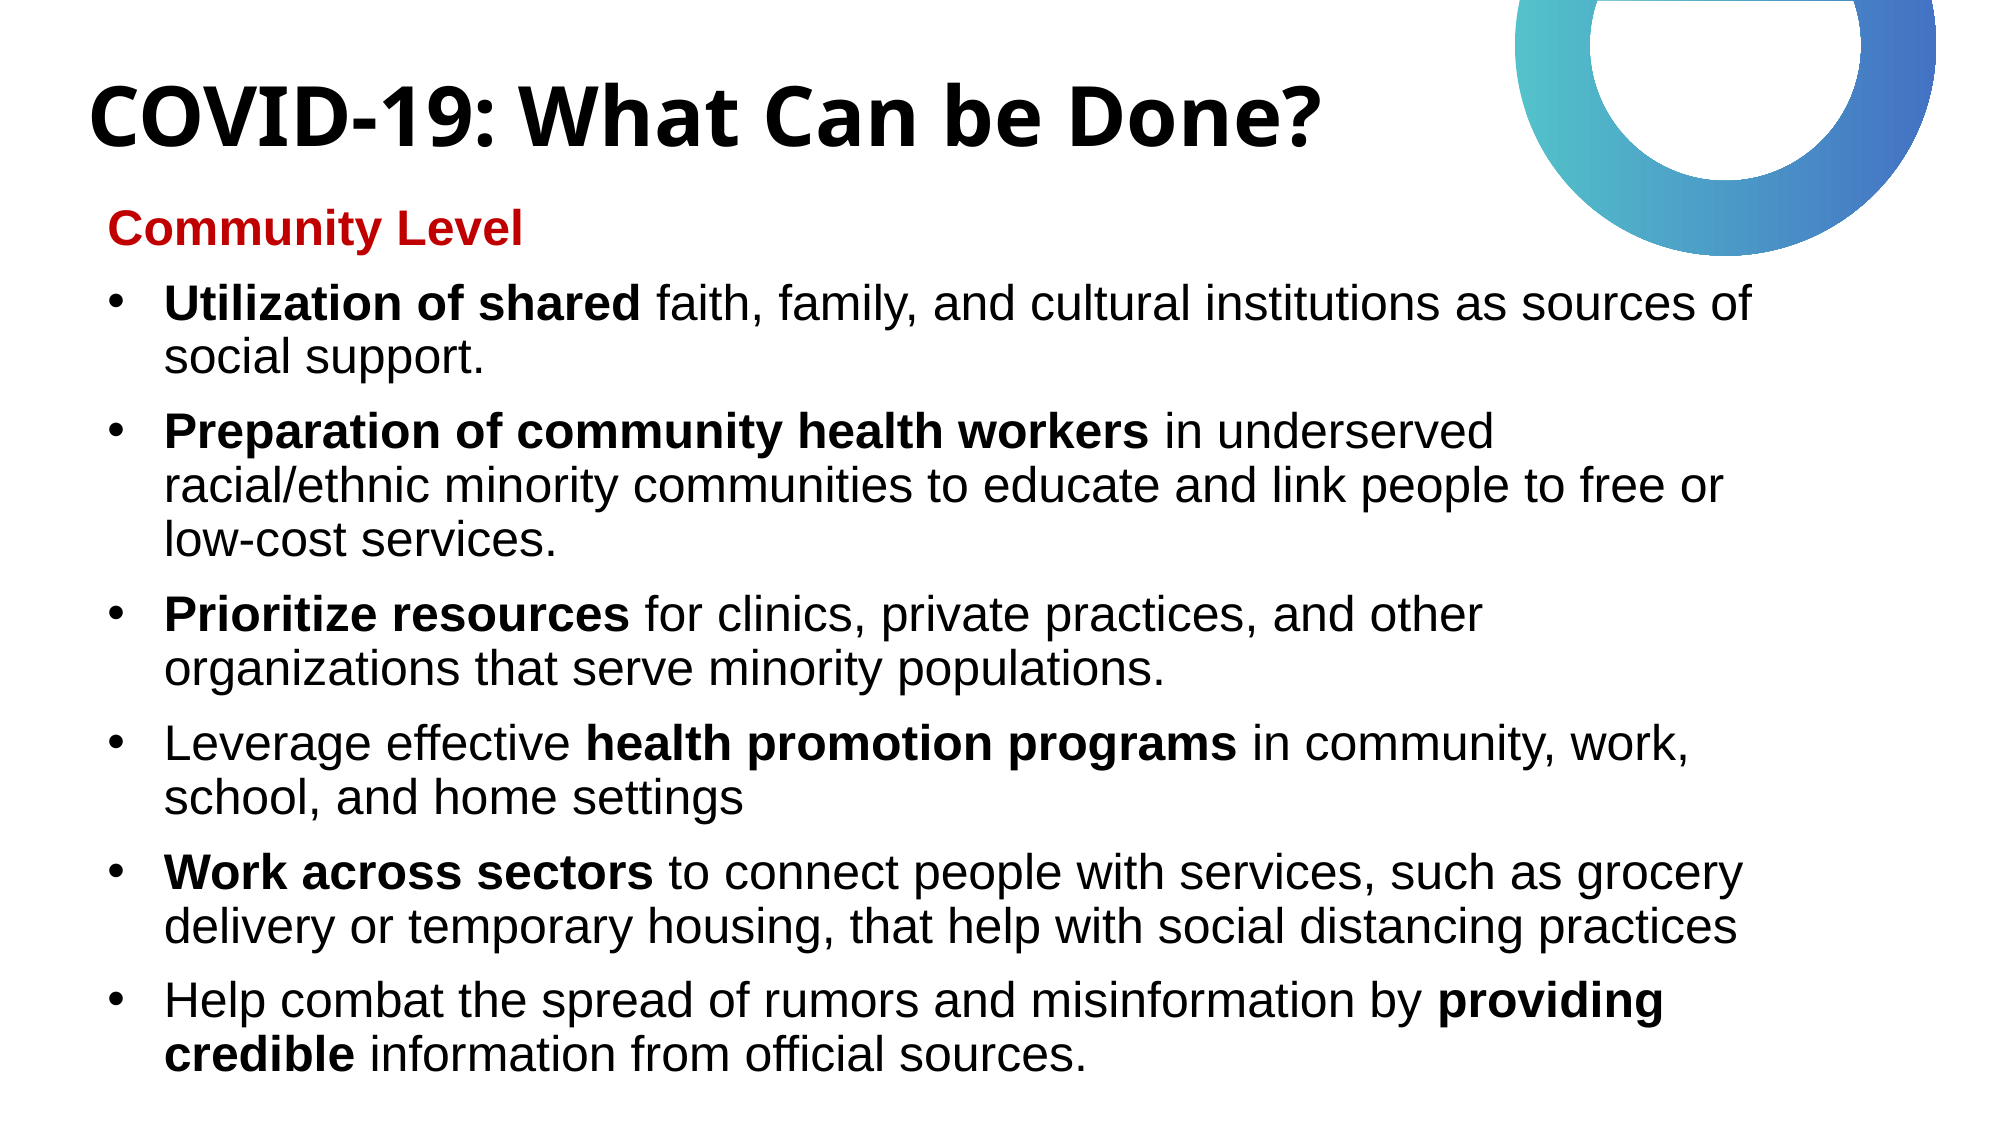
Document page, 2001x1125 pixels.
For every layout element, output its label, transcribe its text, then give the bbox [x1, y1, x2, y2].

title COVID-19: What Can be Done? [72, 21, 1784, 218]
list Community Level Utilization of shared faith, family, and cultural institutions as sources of social support. Preparation of community health workers in underserved racial/ethnic minority communities to educate and link people to free or low-cost services. Prioritize resources for clinics, private practices, and other organizations that serve minority populations. Leverage effective health promotion programs in community, work, school, and home settings Work across sectors to connect people with services, such as grocery delivery or temporary housing, that help with social distancing practices Help combat the spread of rumors and misinformation by providing credible information from official sources. [92, 194, 1784, 1051]
